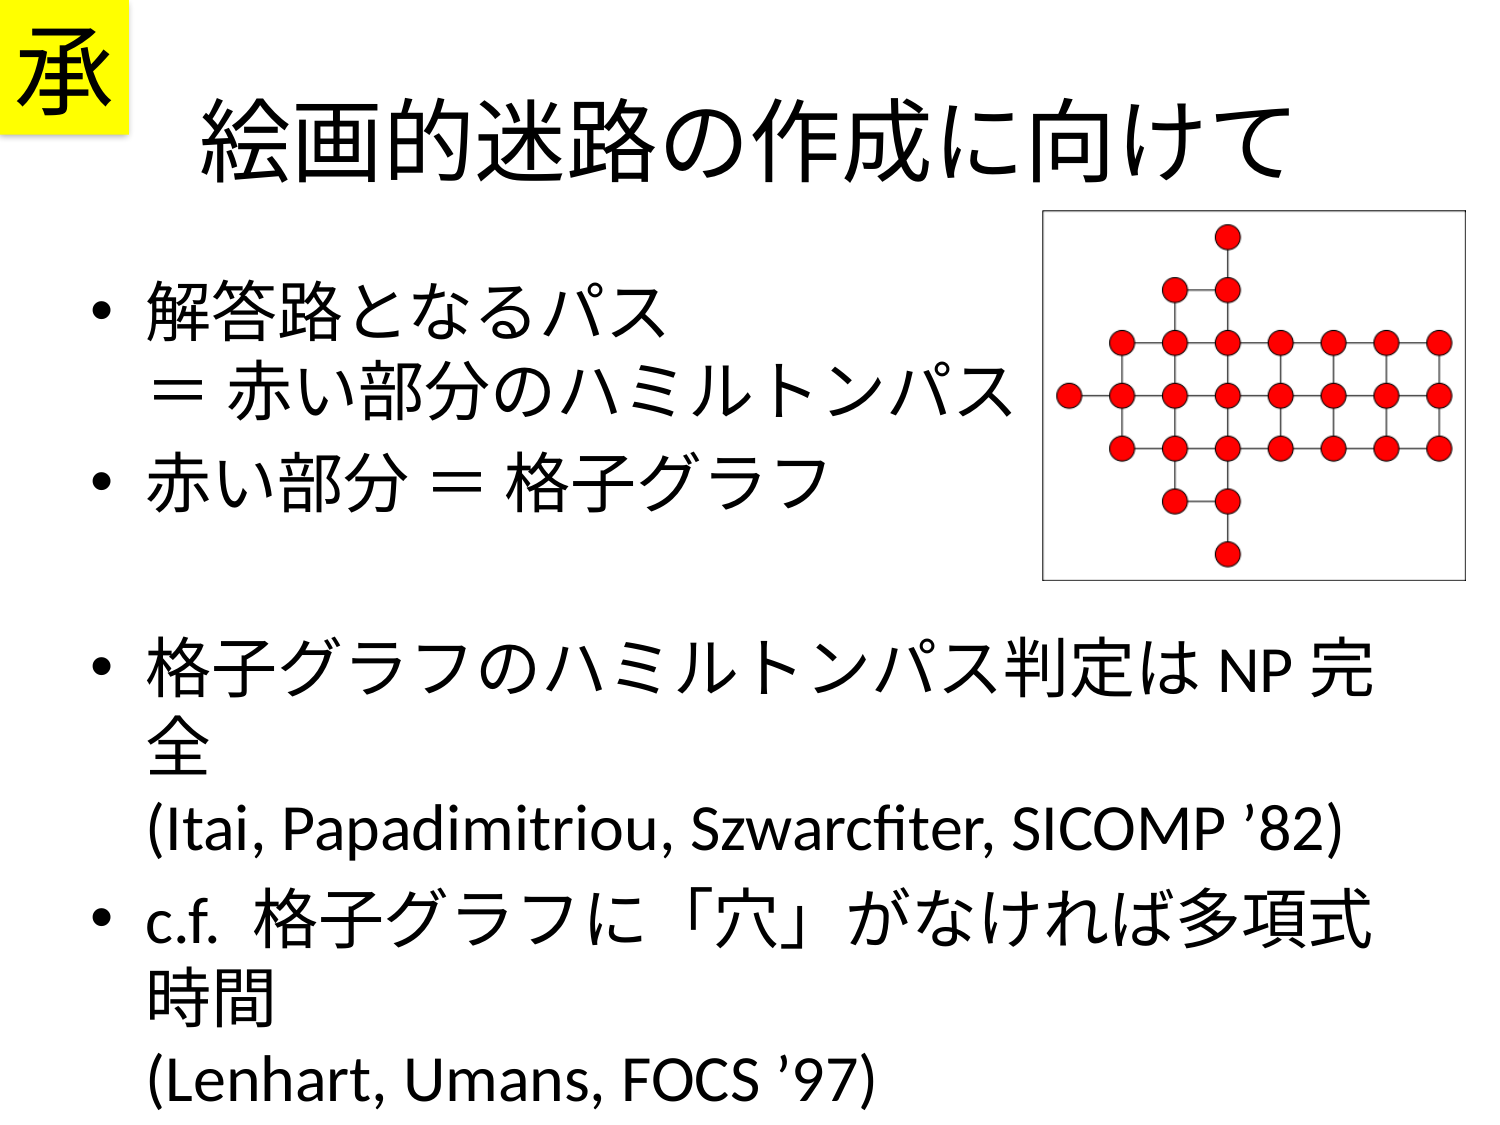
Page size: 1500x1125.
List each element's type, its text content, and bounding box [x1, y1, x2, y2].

picture [1042, 210, 1466, 582]
text_box 承 [0, 0, 129, 135]
list 解答路となるパス ＝ 赤い部分のハミルトンパス 赤い部分 ＝ 格子グラフ 格子グラフのハミルトンパス判定はNP完全 (Itai, Papadimitriou, Szwarcfiter, SICOMP ’82) c.f. 格子グラフに「穴」がなければ多項式時間 (Lenhart, Umans, FOCS ’97) [75, 262, 1425, 1125]
title 絵画的迷路の作成に向けて [75, 45, 1425, 233]
